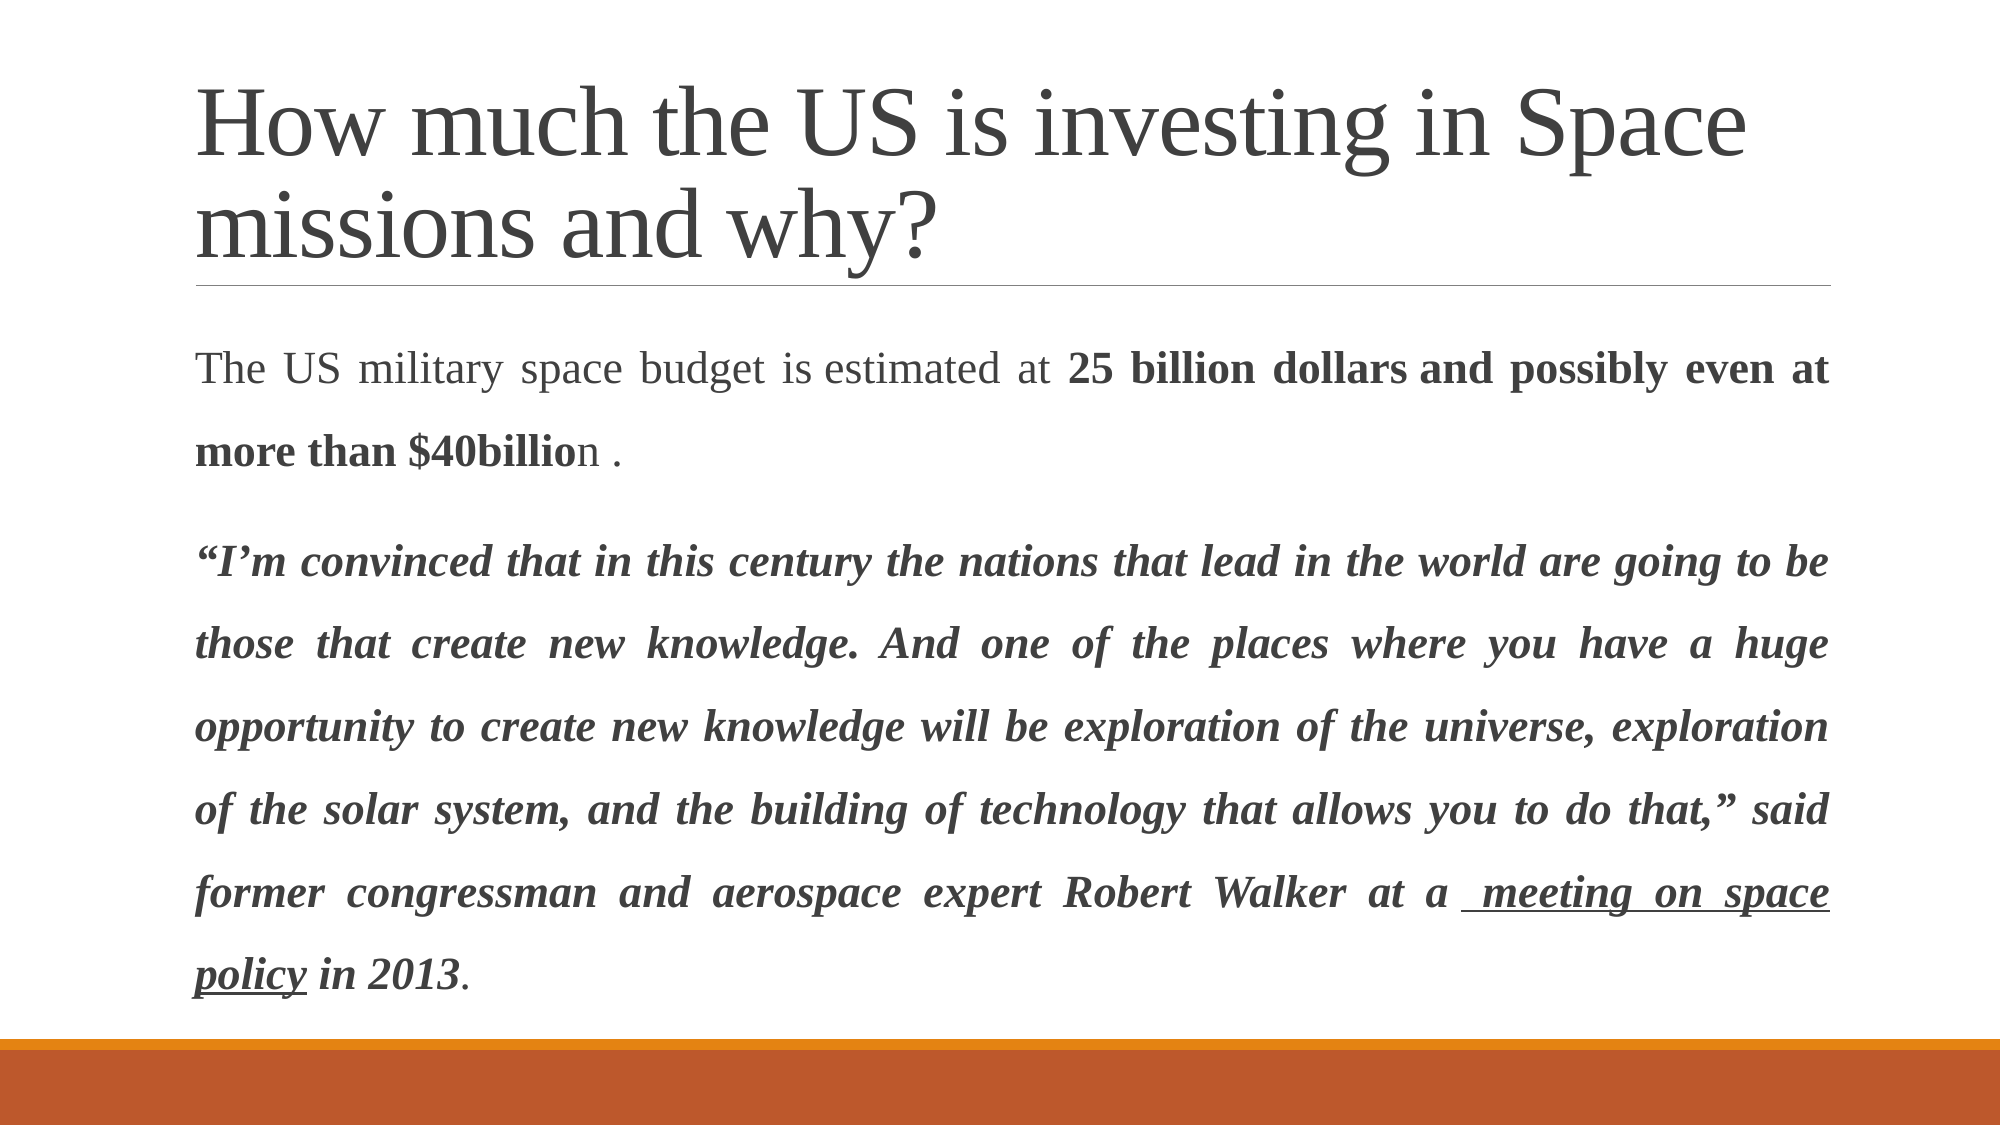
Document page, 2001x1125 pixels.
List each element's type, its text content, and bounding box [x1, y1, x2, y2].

list The US military space budget is estimated at 25 billion dollars and possibly even at more than $40billion . “I’m convinced that in this century the nations that lead in the world are going to be those that create new knowledge. And one of the places where you have a huge opportunity to create new knowledge will be exploration of the universe, exploration of the solar system, and the building of technology that allows you to do that,” said former congressman and aerospace expert Robert Walker at a meeting on space policy in 2013. [180, 302, 1830, 1013]
title How much the US is investing in Space missions and why? [180, 47, 1830, 285]
